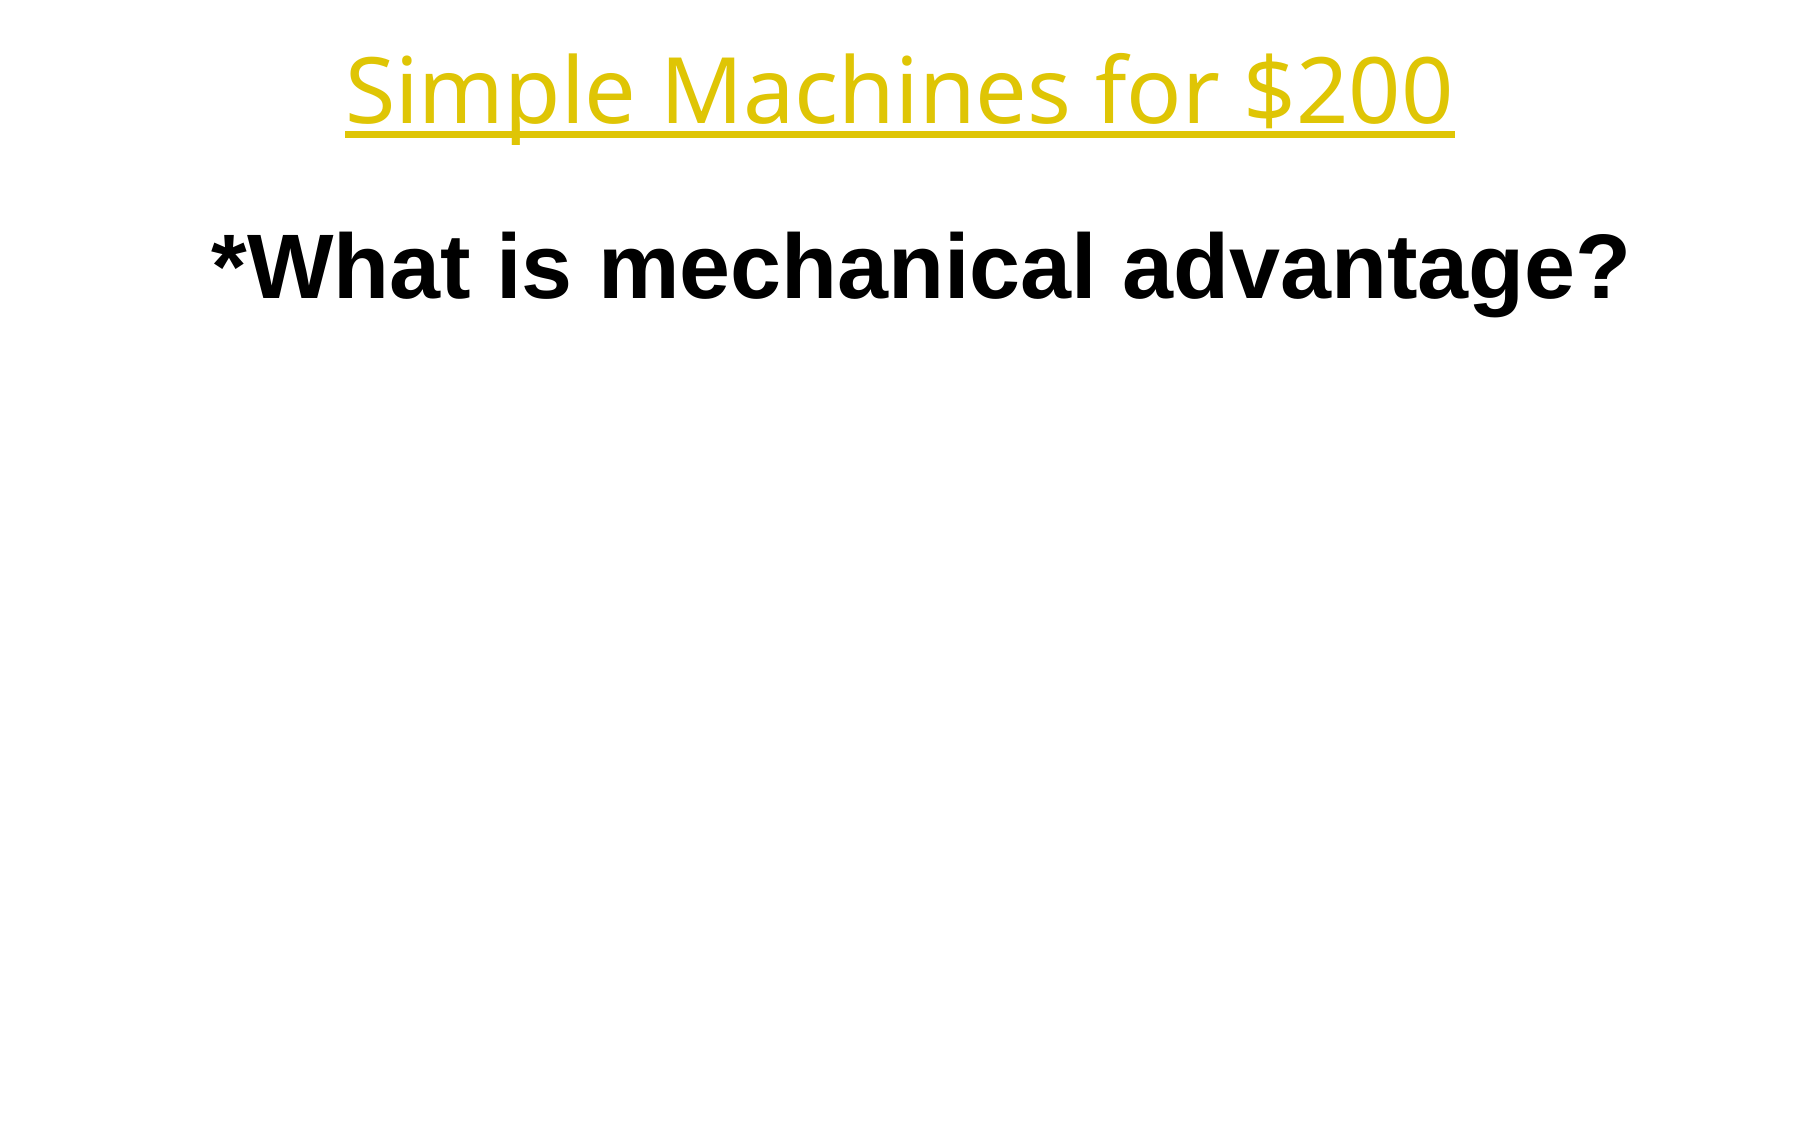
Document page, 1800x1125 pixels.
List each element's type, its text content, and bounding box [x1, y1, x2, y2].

text_box *What is mechanical advantage? [134, 199, 1710, 325]
text_box Simple Machines for $200 [0, 24, 1800, 150]
